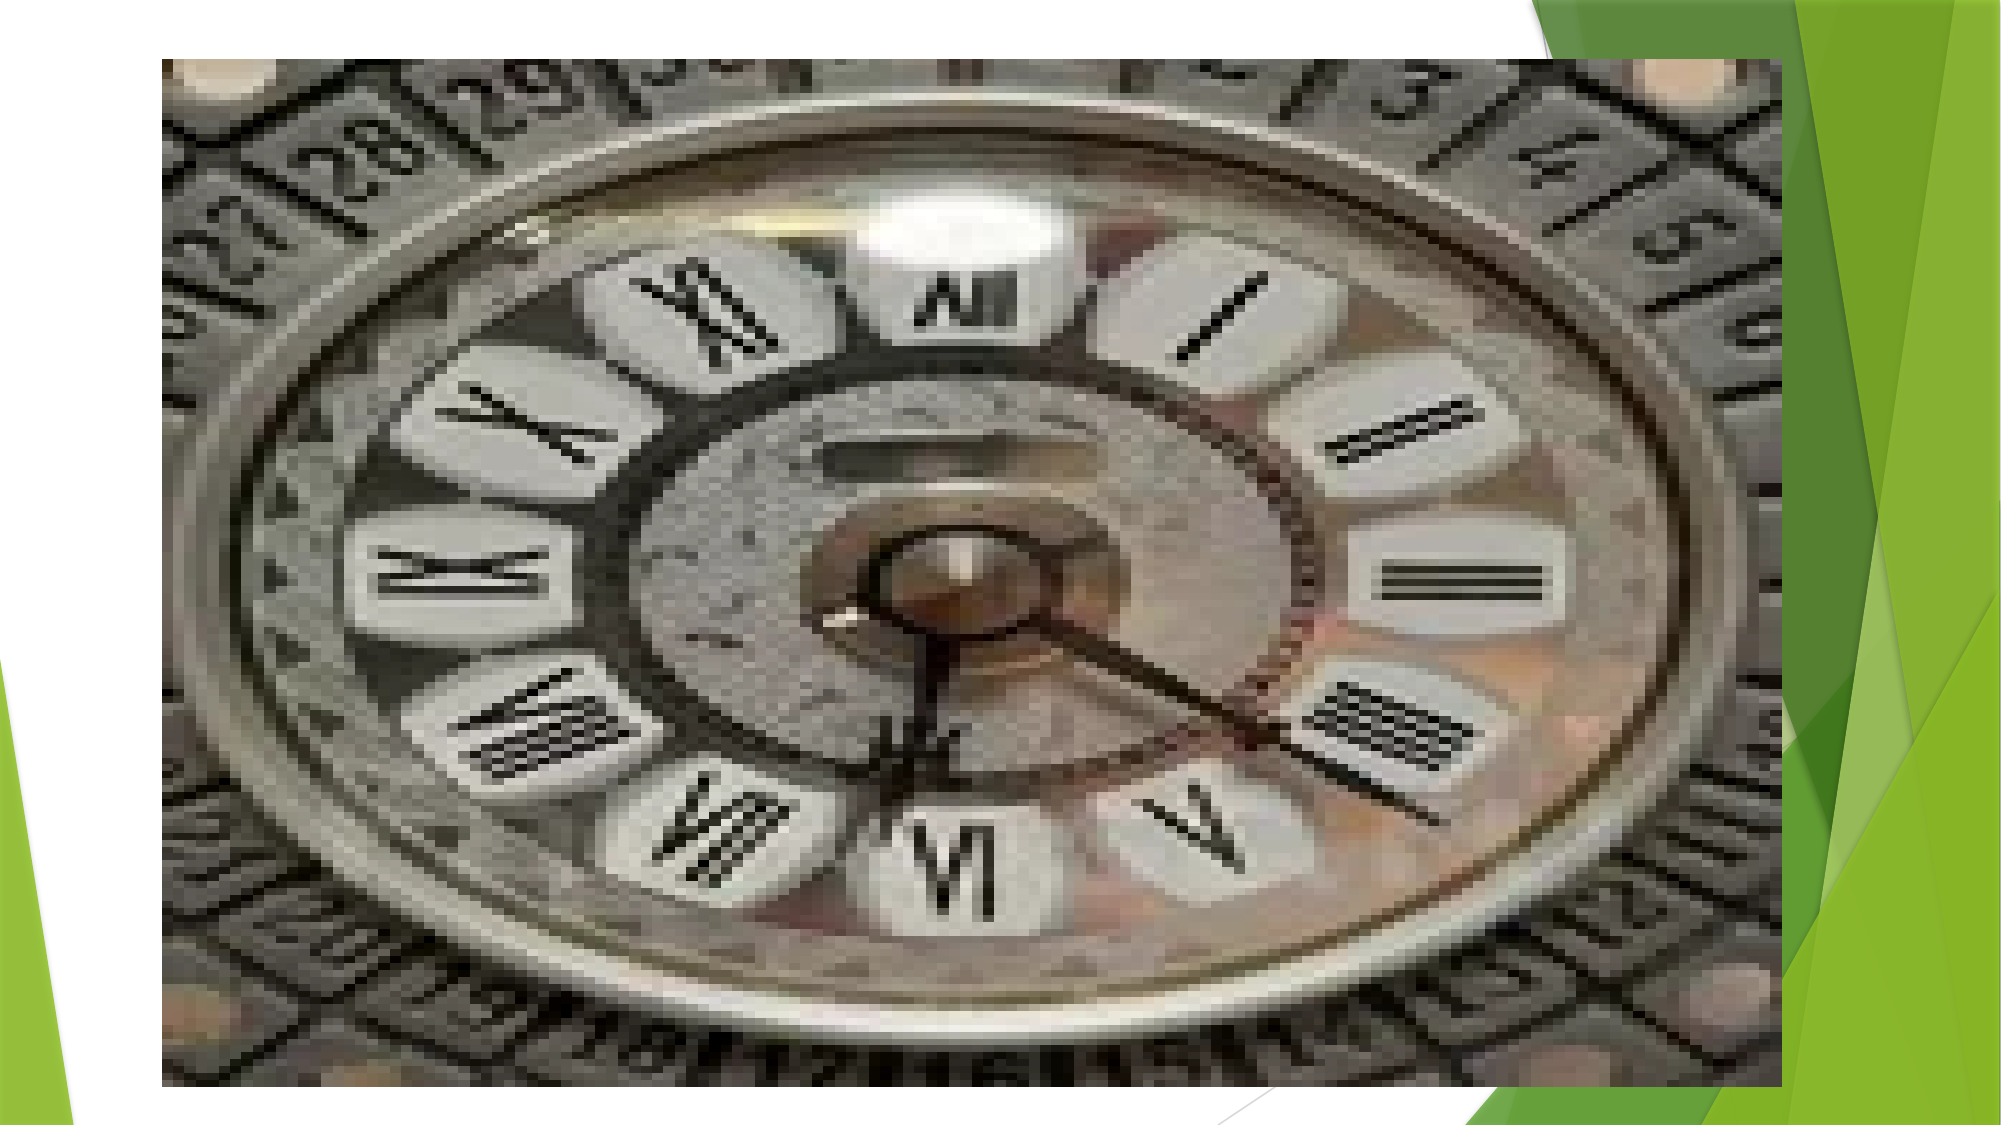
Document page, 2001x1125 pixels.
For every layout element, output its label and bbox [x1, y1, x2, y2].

list [162, 59, 1783, 1087]
